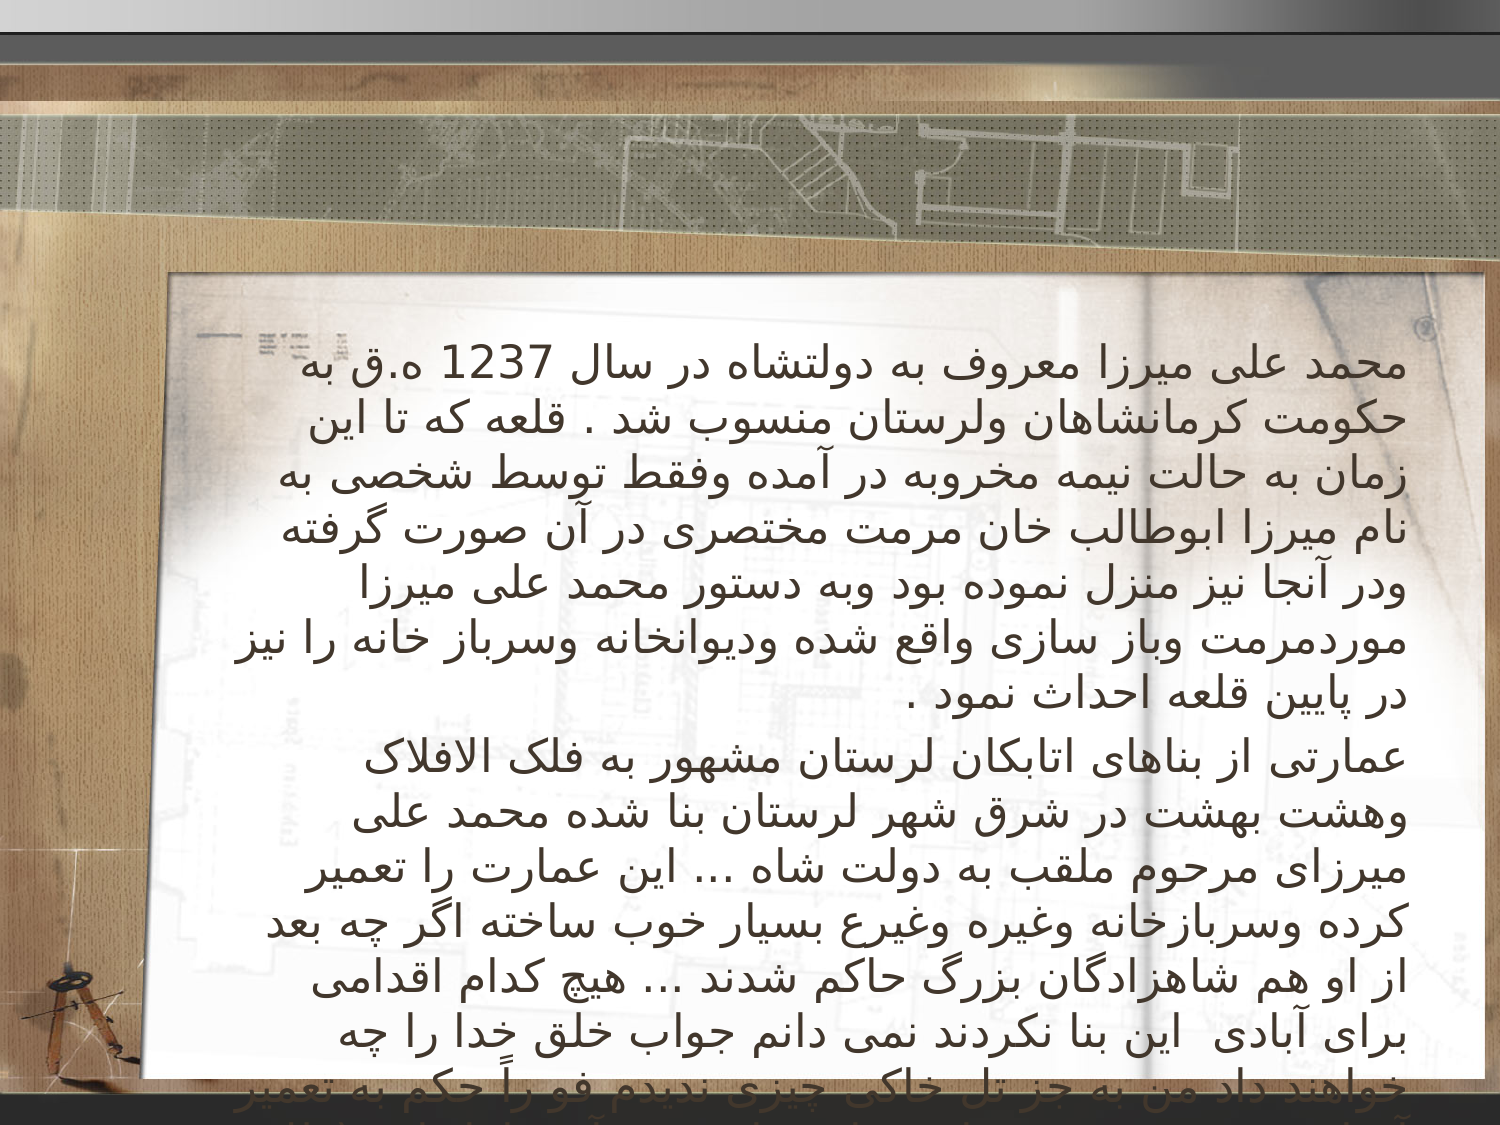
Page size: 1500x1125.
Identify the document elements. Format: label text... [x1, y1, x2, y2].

list محمد علی میرزا معروف به دولتشاه در سال 1237 ه.ق به حکومت کرمانشاهان ولرستان منسوب شد . قلعه که تا این زمان به حالت نیمه مخروبه در آمده وفقط توسط شخصی به نام میرزا ابوطالب خان مرمت مختصری در آن صورت گرفته ودر آنجا نیز منزل نموده بود وبه دستور محمد علی میرزا موردمرمت وباز سازی واقع شده ودیوانخانه وسرباز خانه را نیز در پایین قلعه احداث نمود . عمارتی از بناهای اتابکان لرستان مشهور به فلک الافلاک وهشت بهشت در شرق شهر لرستان بنا شده محمد علی میرزای مرحوم ملقب به دولت شاه ... این عمارت را تعمیر کرده وسربازخانه وغیره وغیرع بسیار خوب ساخته اگر چه بعد از او هم شاهزادگان بزرگ حاکم شدند ... هیچ کدام اقدامی برای آبادی این بنا نکردند نمی دانم جواب خلق خدا را چه خواهند داد من به جز تل خاکی چیزی ندیدم فو راً حکم به تعمیر آنجام نمودم وبیست هزار تومان برای خرج آن بناها دادم (ظل سلطان ص 281) . [212, 324, 1425, 1055]
picture [0, 0, 1500, 1125]
